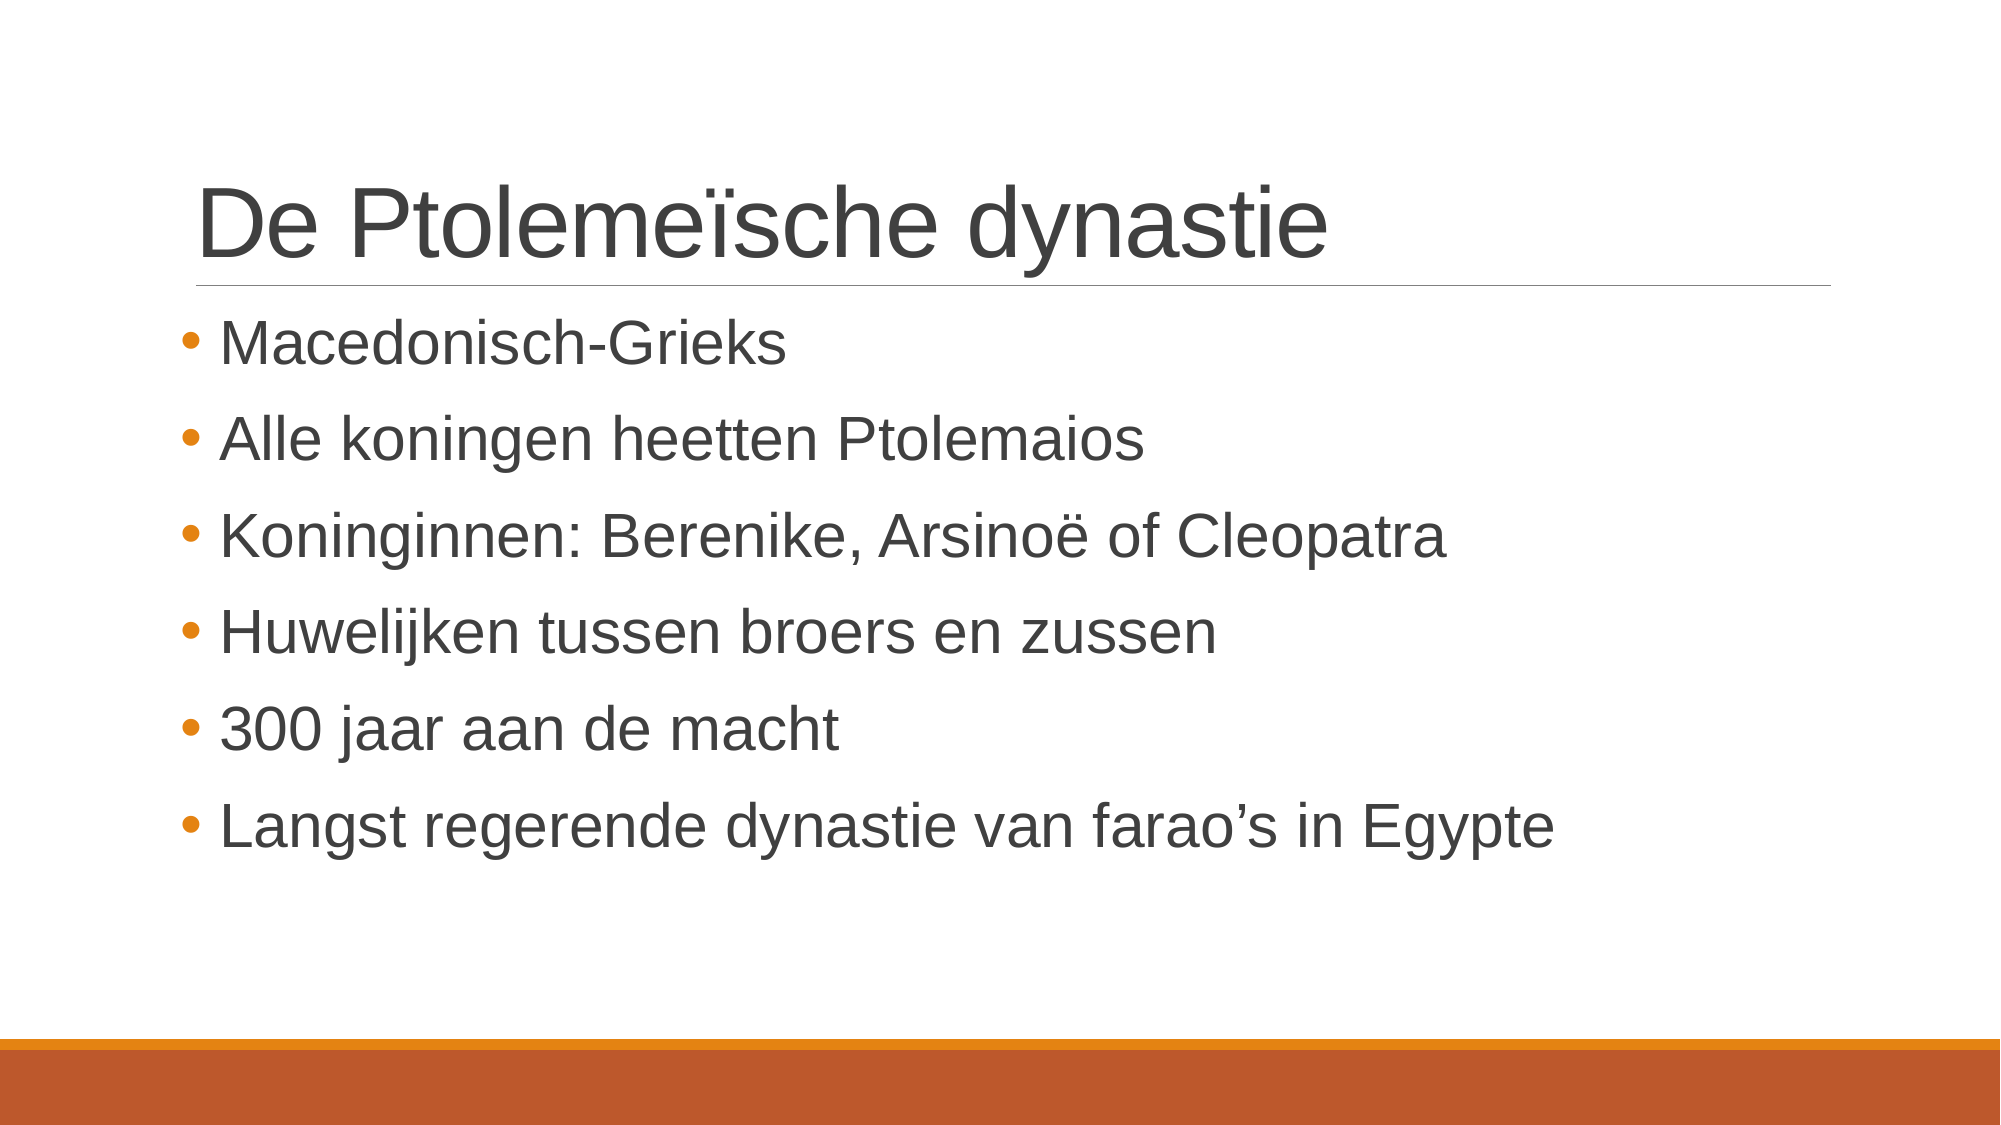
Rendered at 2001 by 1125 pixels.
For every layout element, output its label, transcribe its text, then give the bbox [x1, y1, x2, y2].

title De Ptolemeïsche dynastie [180, 47, 1830, 285]
list Macedonisch-Grieks Alle koningen heetten Ptolemaios Koninginnen: Berenike, Arsinoë of Cleopatra Huwelijken tussen broers en zussen 300 jaar aan de macht Langst regerende dynastie van farao’s in Egypte [180, 302, 1830, 963]
